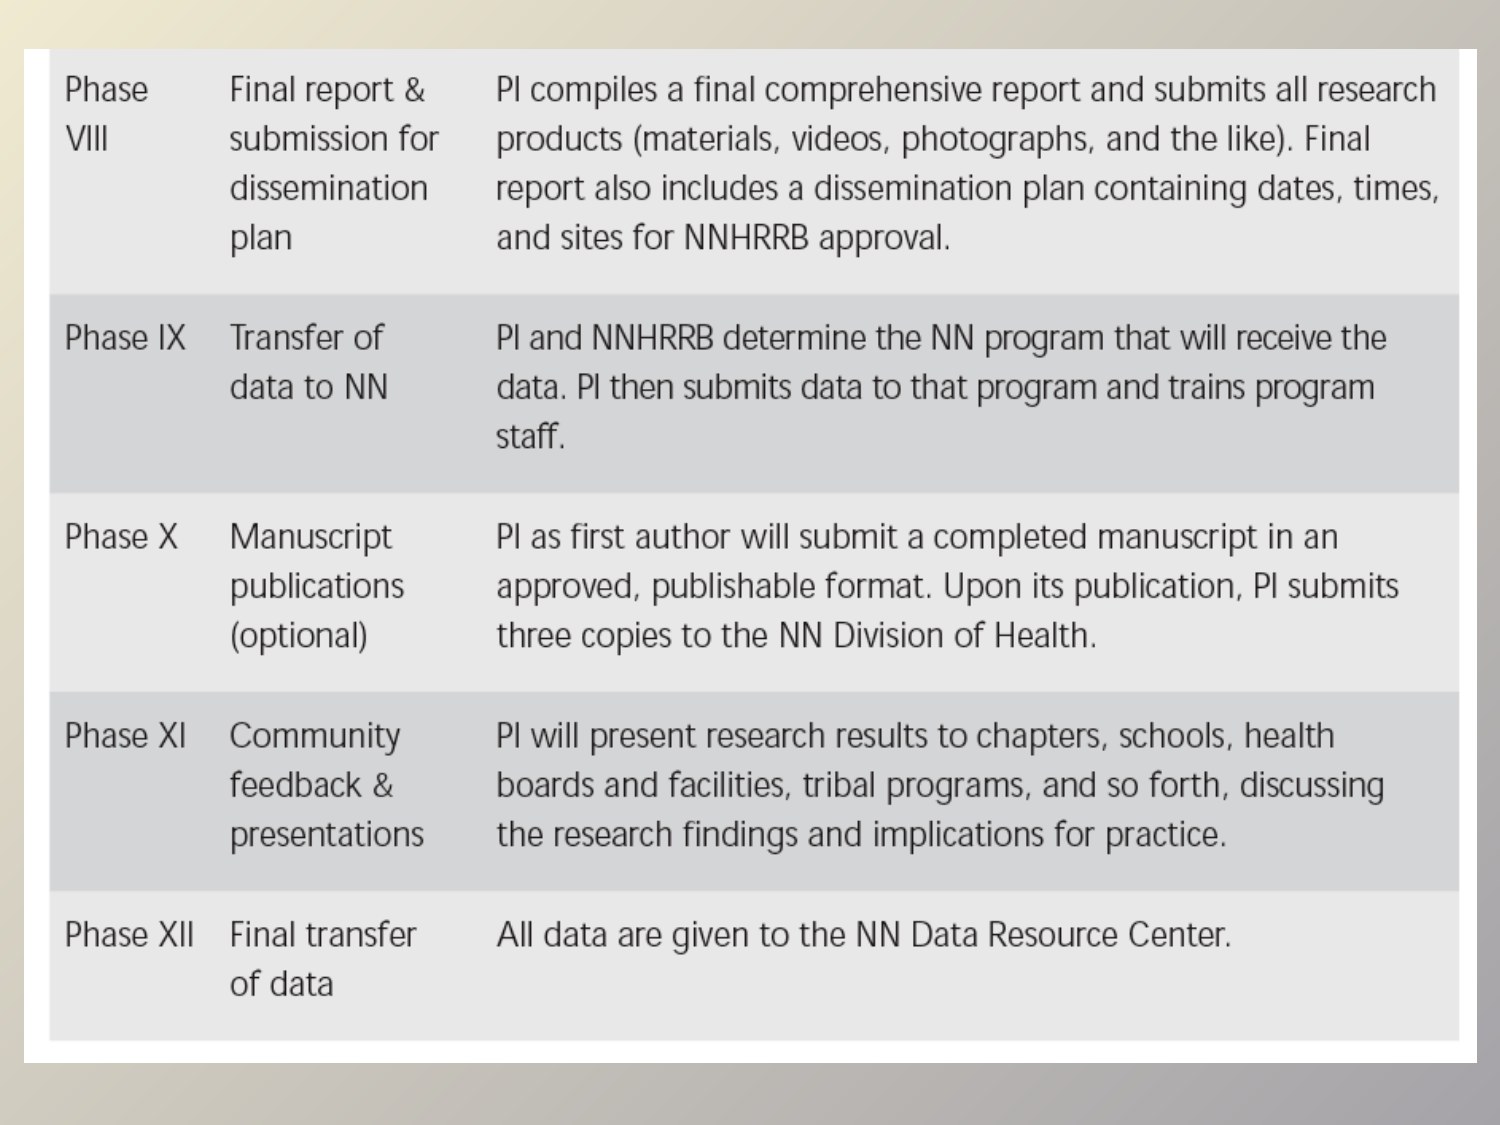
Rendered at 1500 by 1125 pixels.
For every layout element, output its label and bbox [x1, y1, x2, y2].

picture [24, 49, 1477, 1063]
